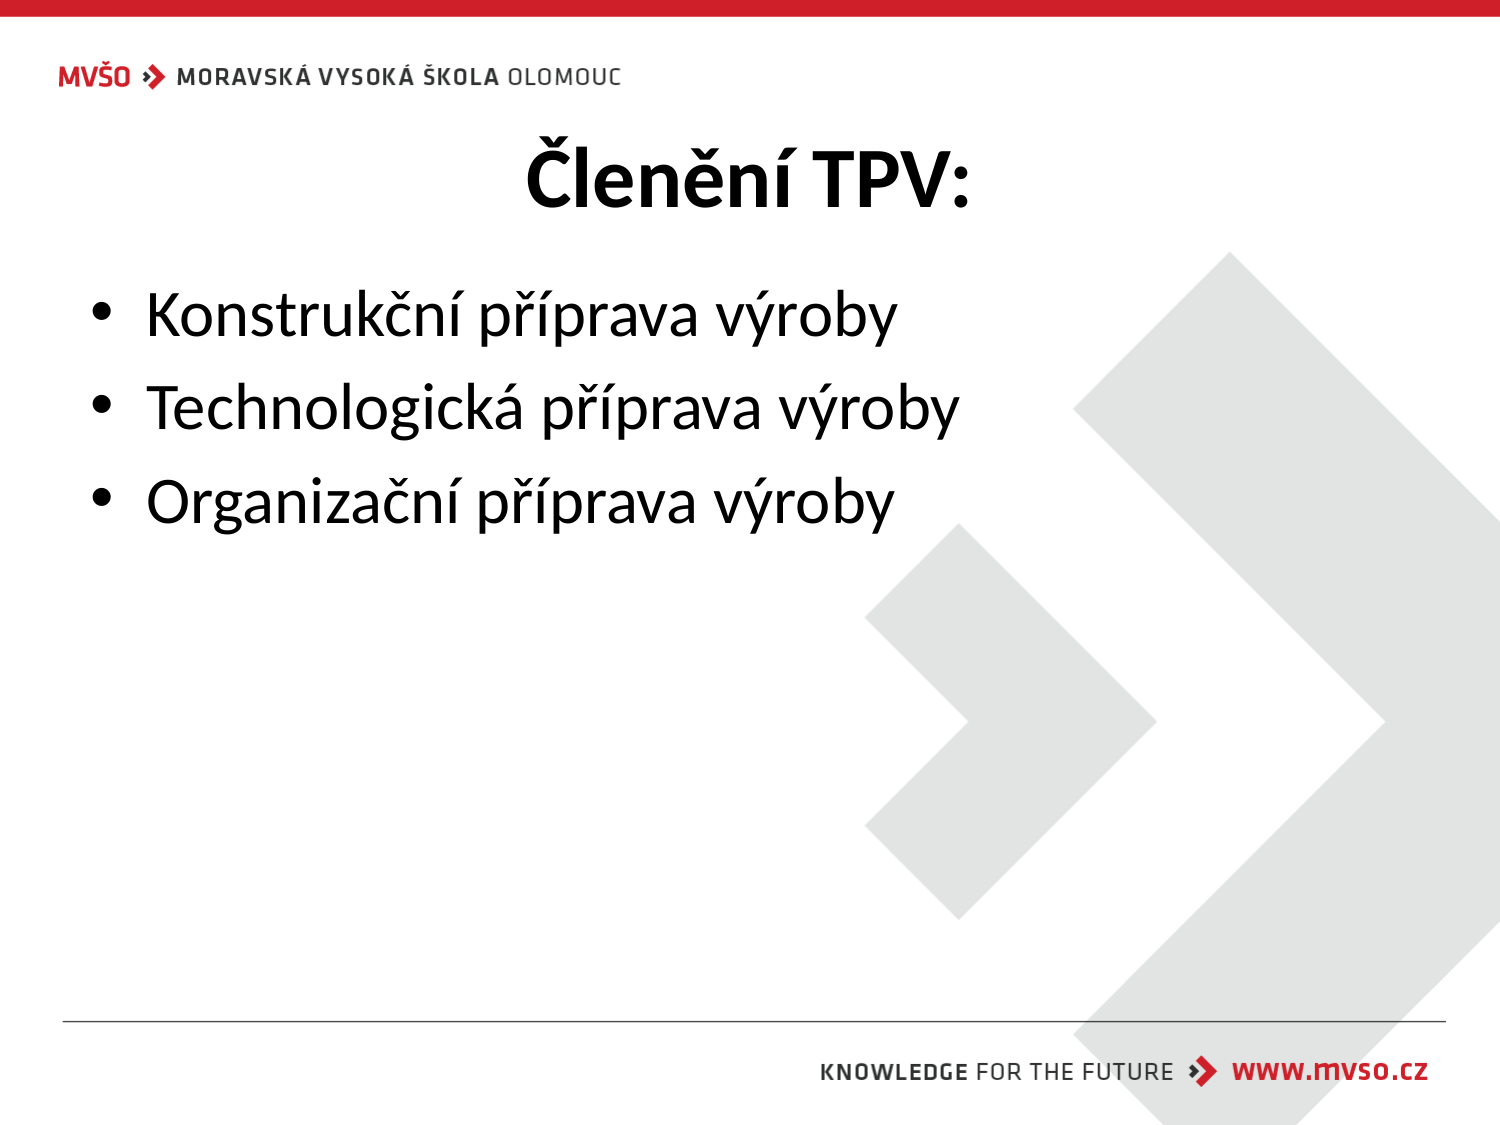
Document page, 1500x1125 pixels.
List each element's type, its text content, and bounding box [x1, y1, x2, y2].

title Členění TPV: [75, 113, 1425, 233]
picture [0, 0, 1500, 1125]
list Konstrukční příprava výroby Technologická příprava výroby Organizační příprava výroby [75, 262, 1425, 1005]
